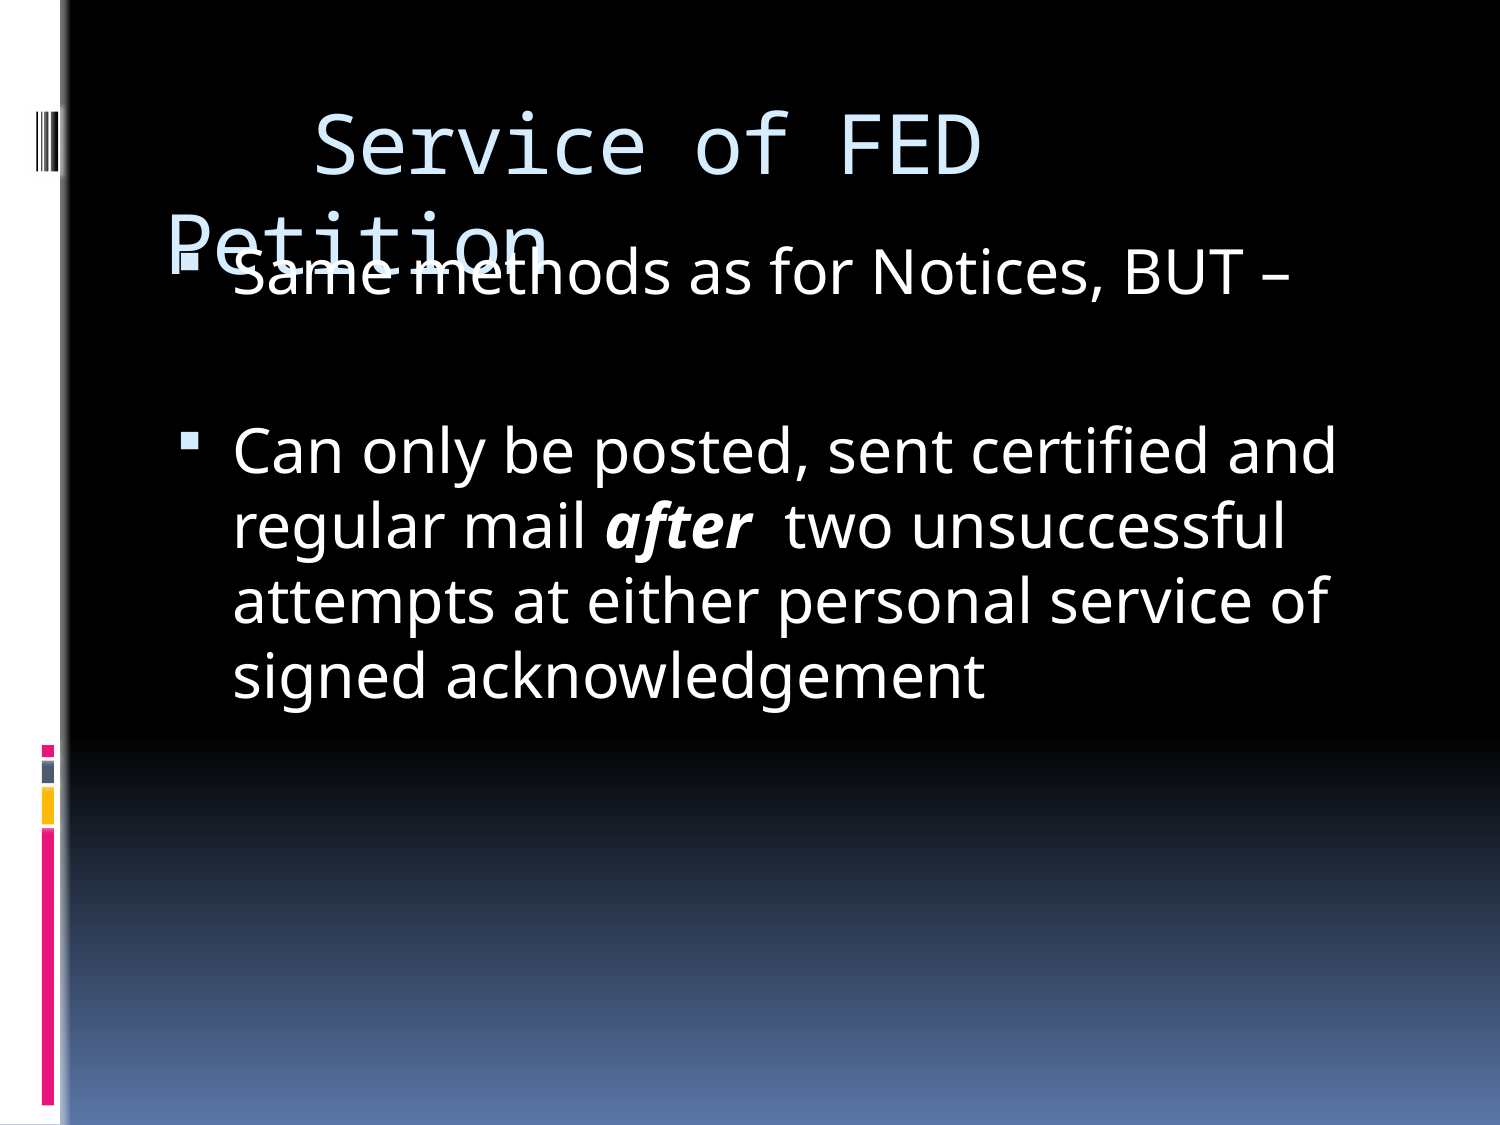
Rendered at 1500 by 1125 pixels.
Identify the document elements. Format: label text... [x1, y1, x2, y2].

list Same methods as for Notices, BUT – Can only be posted, sent certified and regular mail after two unsuccessful attempts at either personal service of signed acknowledgement [150, 224, 1425, 1043]
title Service of FED Petition [150, 83, 1425, 224]
